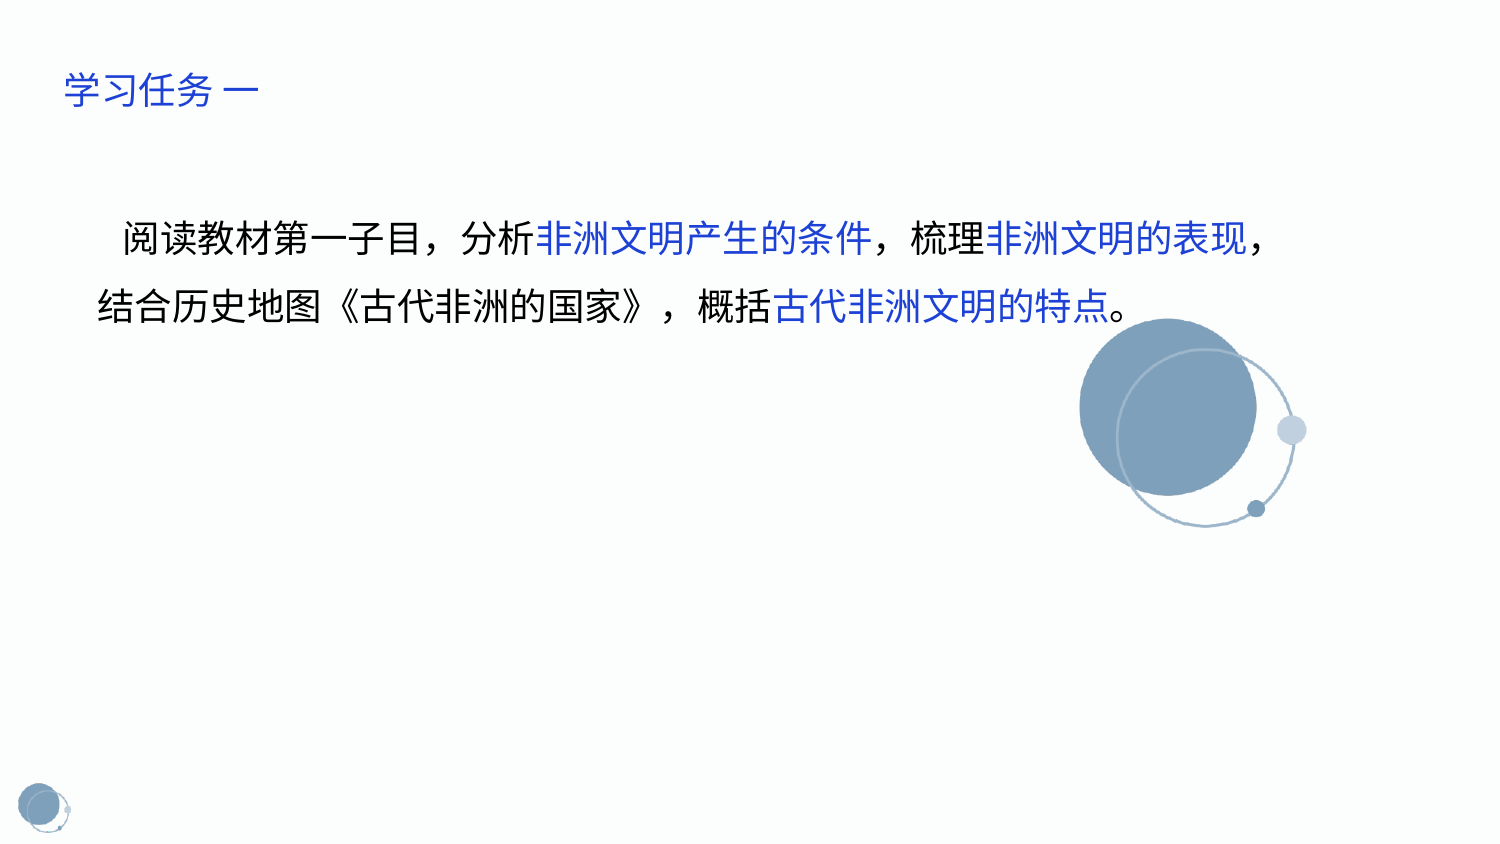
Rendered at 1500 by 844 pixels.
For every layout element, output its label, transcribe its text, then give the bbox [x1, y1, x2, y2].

picture [922, 270, 1463, 574]
text_box 学习任务 一 [48, 59, 548, 120]
picture [0, 771, 89, 844]
text_box 阅读教材第一子目，分析非洲文明产生的条件，梳理非洲文明的表现，结合历史地图《古代非洲的国家》，概括古代非洲文明的特点。 [82, 185, 1306, 336]
